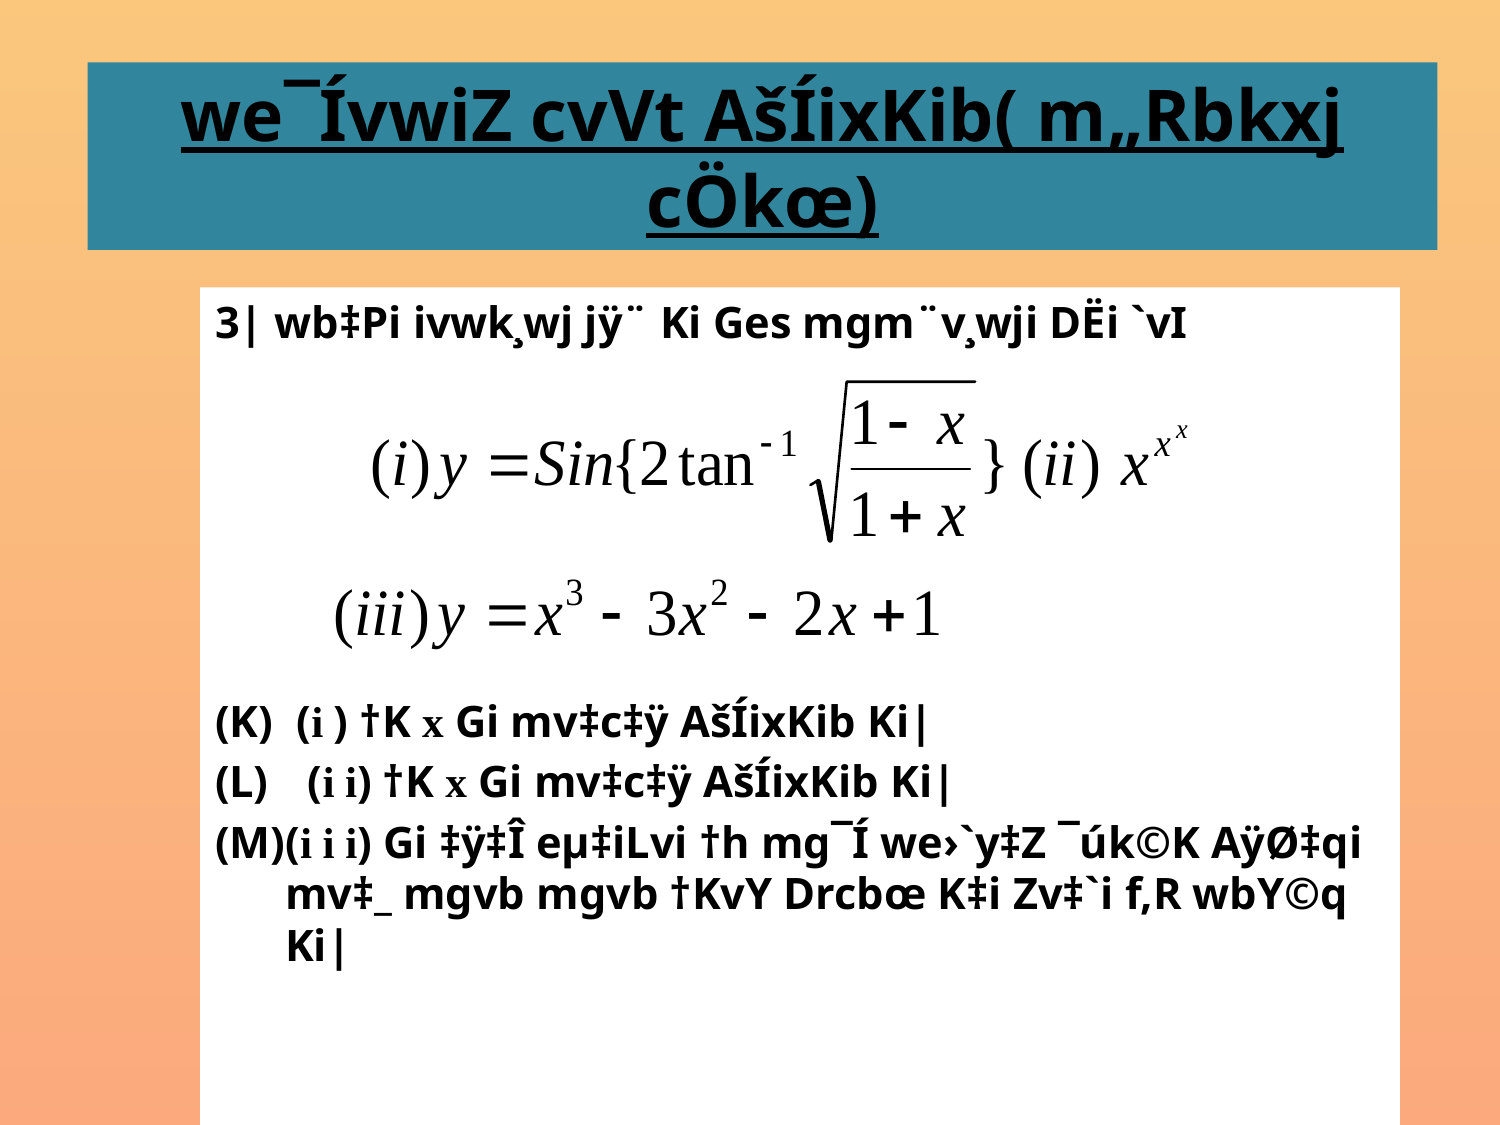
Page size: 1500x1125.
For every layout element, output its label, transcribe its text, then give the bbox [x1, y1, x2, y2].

title we¯ÍvwiZ cvVt AšÍixKib( m„Rbkxj cÖkœ) [87, 62, 1438, 250]
list 3| wb‡Pi ivwk¸wj jÿ¨ Ki Ges mgm¨v¸wji DËi `vI (i ) †K x Gi mv‡c‡ÿ AšÍixKib Ki| (i i) †K x Gi mv‡c‡ÿ AšÍixKib Ki| (i i i) Gi ‡ÿ‡Î eµ‡iLvi †h mg¯Í we›`y‡Z ¯úk©K AÿØ‡qi mv‡_ mgvb mgvb †KvY Drcbœ K‡i Zv‡`i f‚R wbY©q Ki| [200, 287, 1400, 1125]
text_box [325, 365, 1205, 762]
